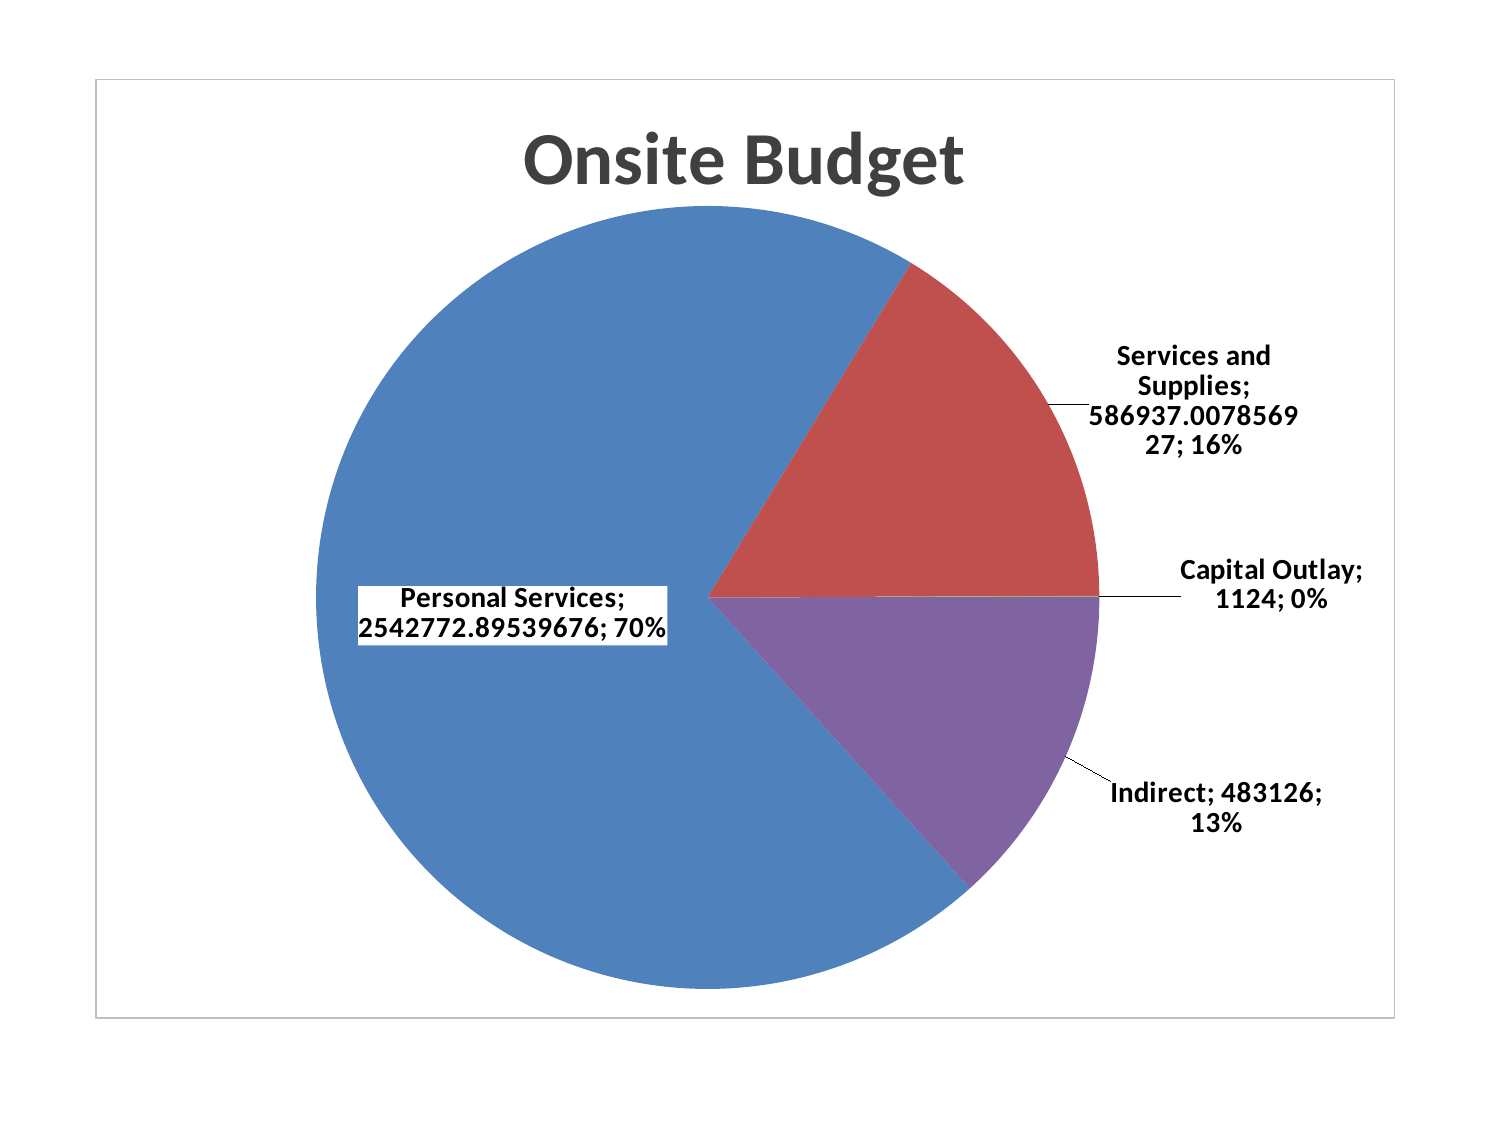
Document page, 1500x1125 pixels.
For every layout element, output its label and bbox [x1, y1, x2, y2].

chart [94, 78, 1396, 1020]
